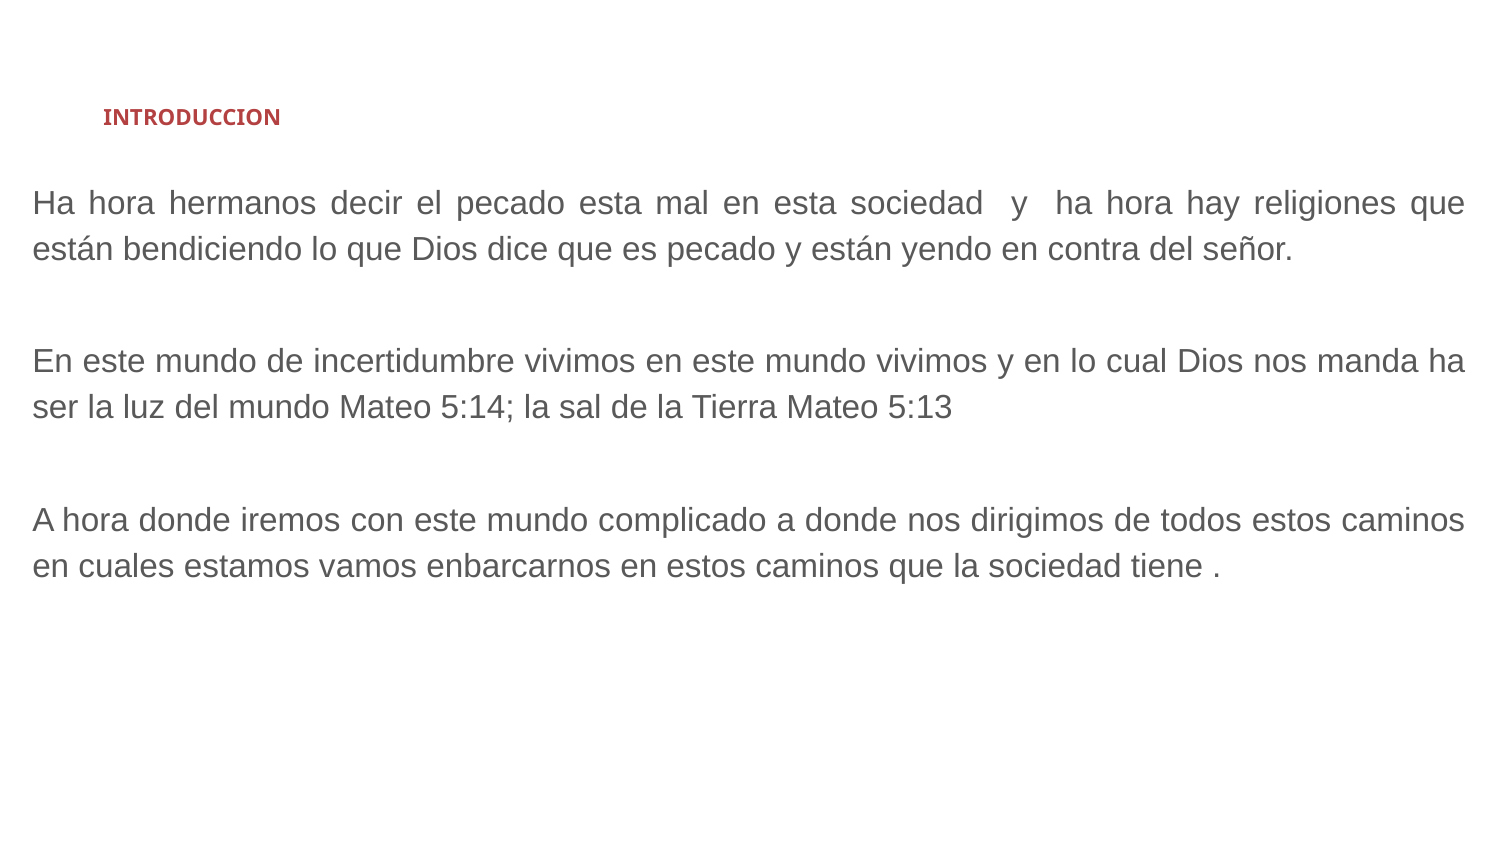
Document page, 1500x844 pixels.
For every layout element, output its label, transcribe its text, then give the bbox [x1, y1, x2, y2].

title INTRODUCCION [88, 88, 1412, 146]
text_box Ha hora hermanos decir el pecado esta mal en esta sociedad y ha hora hay religiones que están bendiciendo lo que Dios dice que es pecado y están yendo en contra del señor. En este mundo de incertidumbre vivimos en este mundo vivimos y en lo cual Dios nos manda ha ser la luz del mundo Mateo 5:14; la sal de la Tierra Mateo 5:13 A hora donde iremos con este mundo complicado a donde nos dirigimos de todos estos caminos en cuales estamos vamos enbarcarnos en estos caminos que la sociedad tiene . [17, 167, 1483, 844]
